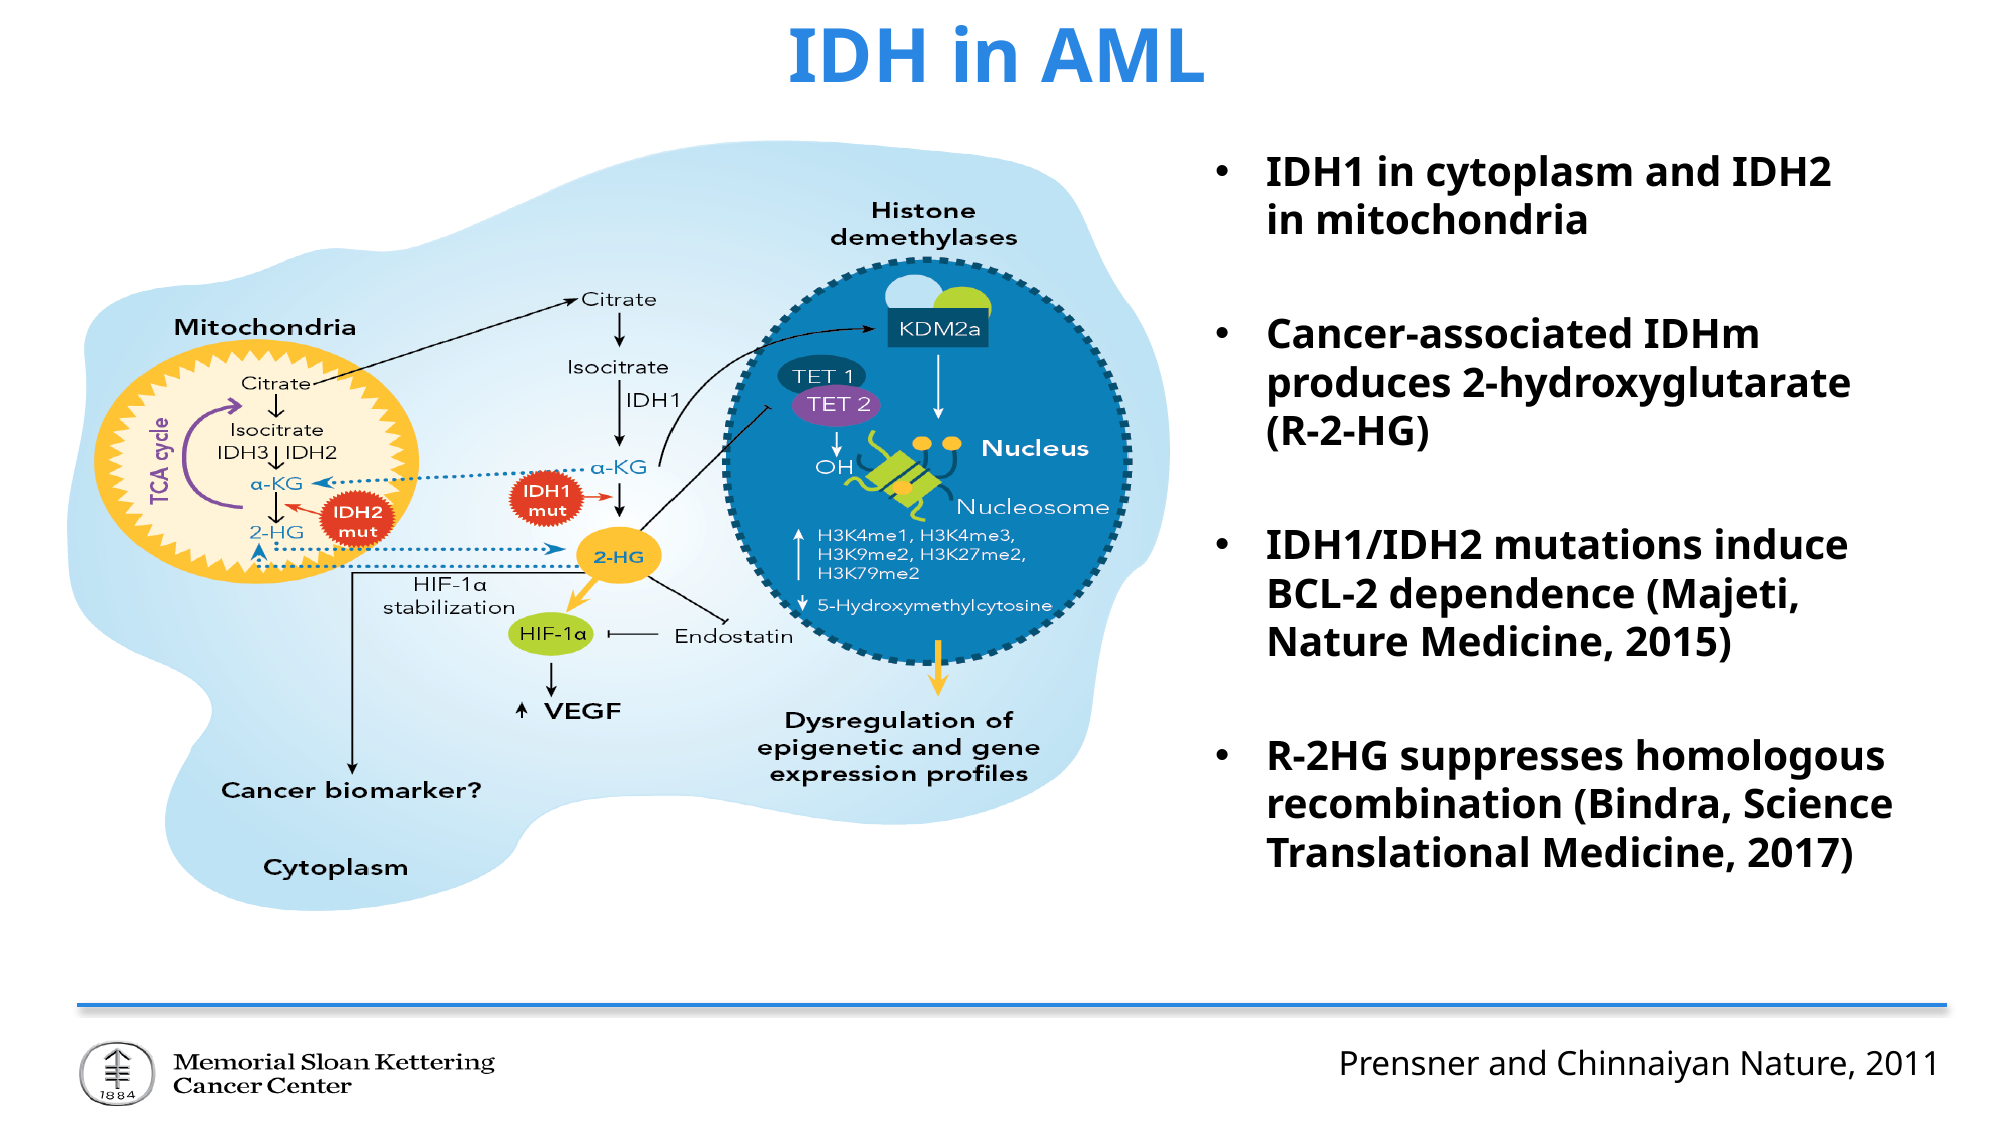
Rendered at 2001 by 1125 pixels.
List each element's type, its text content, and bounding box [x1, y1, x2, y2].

text_box Prensner and Chinnaiyan Nature, 2011 [1254, 1034, 1958, 1090]
picture [35, 105, 1201, 929]
title IDH in AML [80, 0, 1915, 106]
list IDH1 in cytoplasm and IDH2 in mitochondria Cancer-associated IDHm produces 2-hydroxyglutarate (R-2-HG) IDH1/IDH2 mutations induce BCL-2 dependence (Majeti, Nature Medicine, 2015) R-2HG suppresses homologous recombination (Bindra, Science Translational Medicine, 2017) [1204, 138, 1958, 899]
